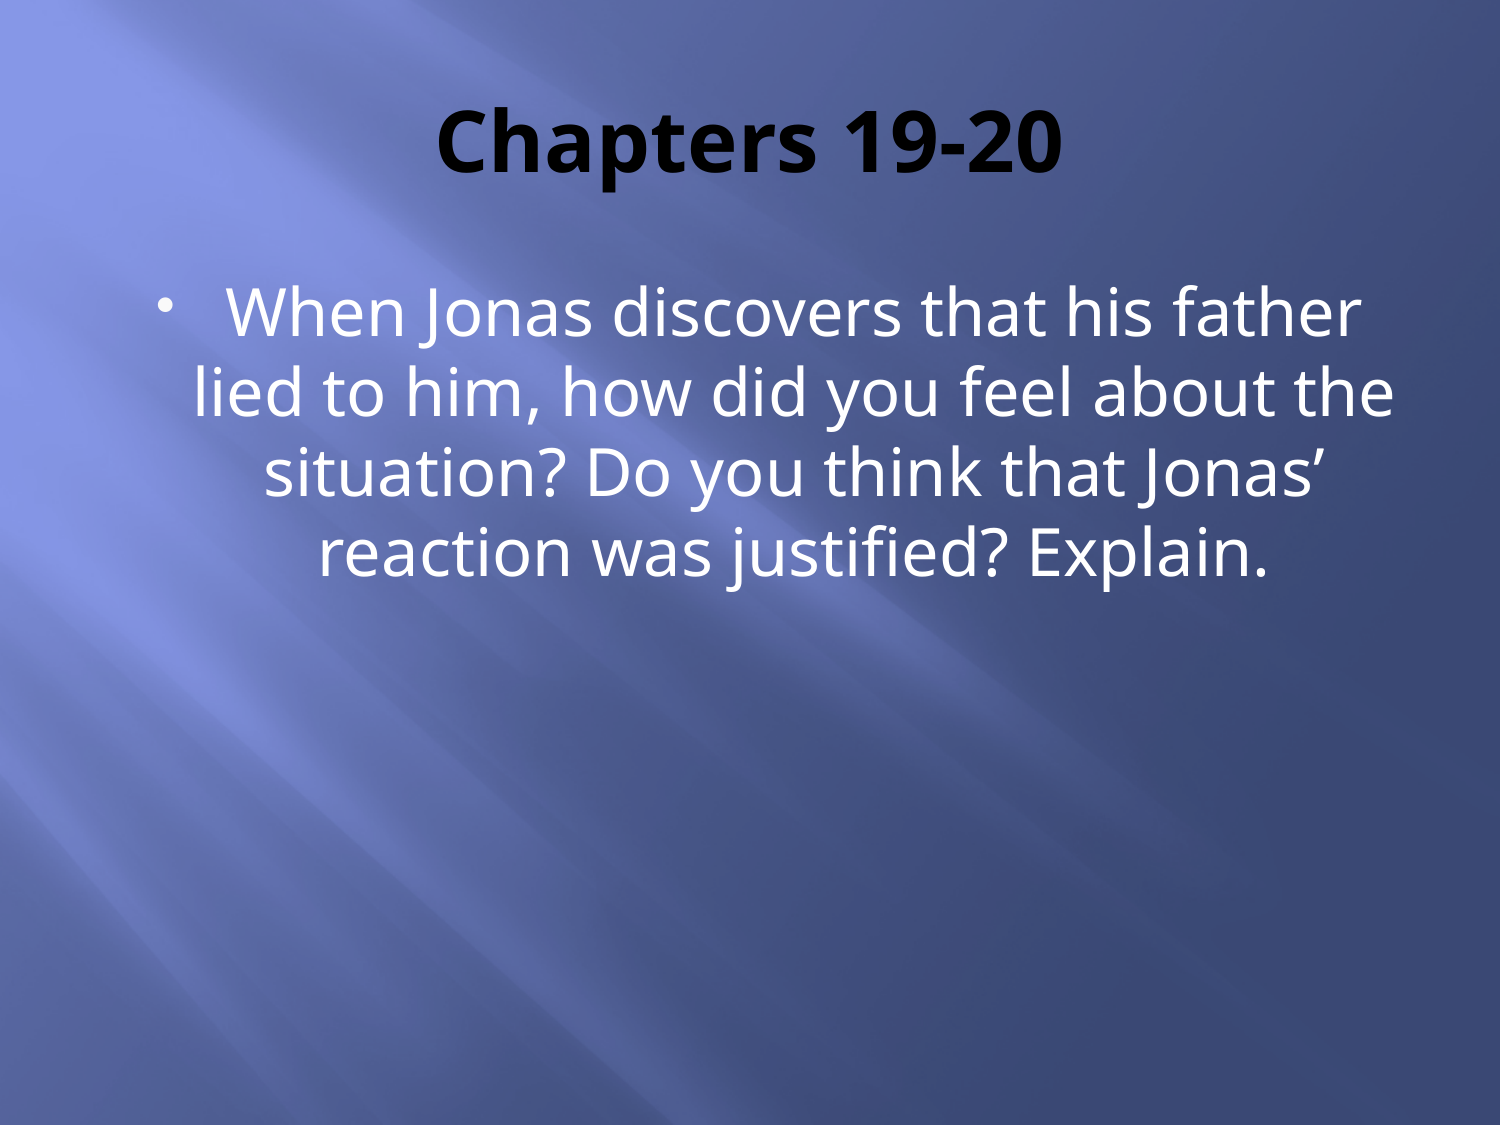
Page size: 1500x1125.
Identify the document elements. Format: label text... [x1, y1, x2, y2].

list When Jonas discovers that his father lied to him, how did you feel about the situation? Do you think that Jonas’ reaction was justified? Explain. [75, 262, 1425, 1035]
title Chapters 19-20 [75, 45, 1425, 233]
